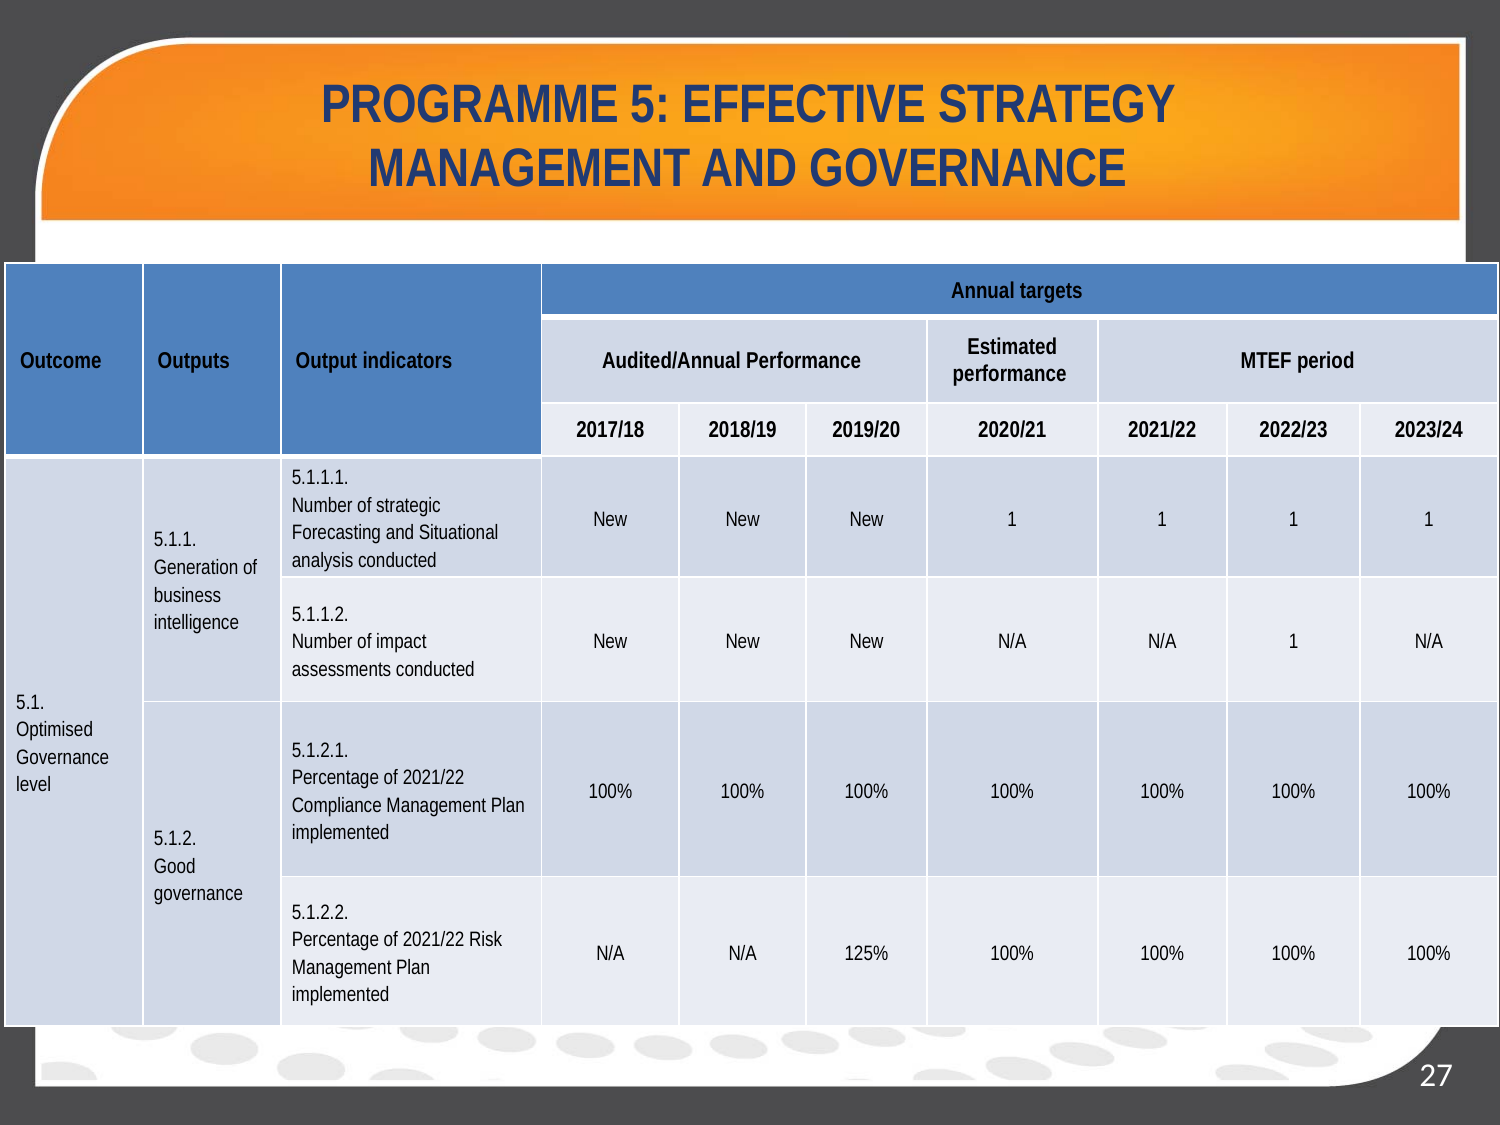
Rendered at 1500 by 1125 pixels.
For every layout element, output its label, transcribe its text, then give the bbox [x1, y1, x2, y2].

table_header Output indicators [282, 264, 541, 454]
table_cell 100% [1228, 877, 1359, 1025]
table_cell 5.1.2.1. Percentage of 2021/22 Compliance Management Plan implemented [282, 702, 541, 876]
table_cell 2019/20 [807, 404, 926, 455]
table_cell 100% [807, 702, 926, 876]
table_cell 2023/24 [1361, 404, 1497, 455]
table_cell New [807, 457, 926, 576]
table_cell 5.1.1.1. Number of strategic Forecasting and Situational analysis conducted [282, 459, 541, 576]
table_cell 2018/19 [680, 404, 805, 455]
table_cell N/A [1099, 578, 1226, 701]
table_cell 125% [807, 877, 926, 1025]
table_cell 100% [680, 702, 805, 876]
slide_number 27 [1117, 1042, 1468, 1103]
table_cell 1 [1228, 457, 1359, 576]
table_cell 100% [928, 702, 1097, 876]
table_cell 100% [1361, 702, 1497, 876]
table_cell New [680, 457, 805, 576]
picture [0, 0, 1500, 1125]
table_cell 1 [1361, 457, 1497, 576]
table_cell New [680, 578, 805, 701]
table_cell 5.1.2.2. Percentage of 2021/22 Risk Management Plan implemented [282, 877, 541, 1025]
table_cell 2022/23 [1228, 404, 1359, 455]
table_header Outcome [6, 264, 142, 454]
title PROGRAMME 5: EFFECTIVE STRATEGY MANAGEMENT AND GOVERNANCE [193, 59, 1303, 206]
table_cell 1 [1099, 457, 1226, 576]
table_cell 5.1.2. Good governance [144, 702, 280, 1025]
table_cell Estimated performance [928, 320, 1097, 402]
table_cell 100% [1228, 702, 1359, 876]
table_cell 100% [1361, 877, 1497, 1025]
table_cell N/A [1361, 578, 1497, 701]
table_cell New [542, 578, 678, 701]
table_cell N/A [928, 578, 1097, 701]
table_cell Audited/Annual Performance [542, 320, 926, 402]
table_cell 100% [928, 877, 1097, 1025]
table_cell 1 [1228, 578, 1359, 701]
table_cell 5.1.1. Generation of business intelligence [144, 459, 280, 701]
table_cell N/A [542, 877, 678, 1025]
table_cell 2020/21 [928, 404, 1097, 455]
table_cell New [807, 578, 926, 701]
table_header Annual targets [542, 264, 1497, 314]
table_header Outputs [144, 264, 280, 454]
table_cell 2017/18 [542, 404, 678, 455]
table_cell 5.1. Optimised Governance level [6, 459, 142, 1025]
table_cell 2021/22 [1099, 404, 1226, 455]
table_cell New [542, 457, 678, 576]
table_cell N/A [680, 877, 805, 1025]
table_cell 100% [542, 702, 678, 876]
table_cell 1 [928, 457, 1097, 576]
table_cell 5.1.1.2. Number of impact assessments conducted [282, 578, 541, 701]
table_cell 100% [1099, 877, 1226, 1025]
table_cell 100% [1099, 702, 1226, 876]
table_cell MTEF period [1099, 320, 1497, 402]
